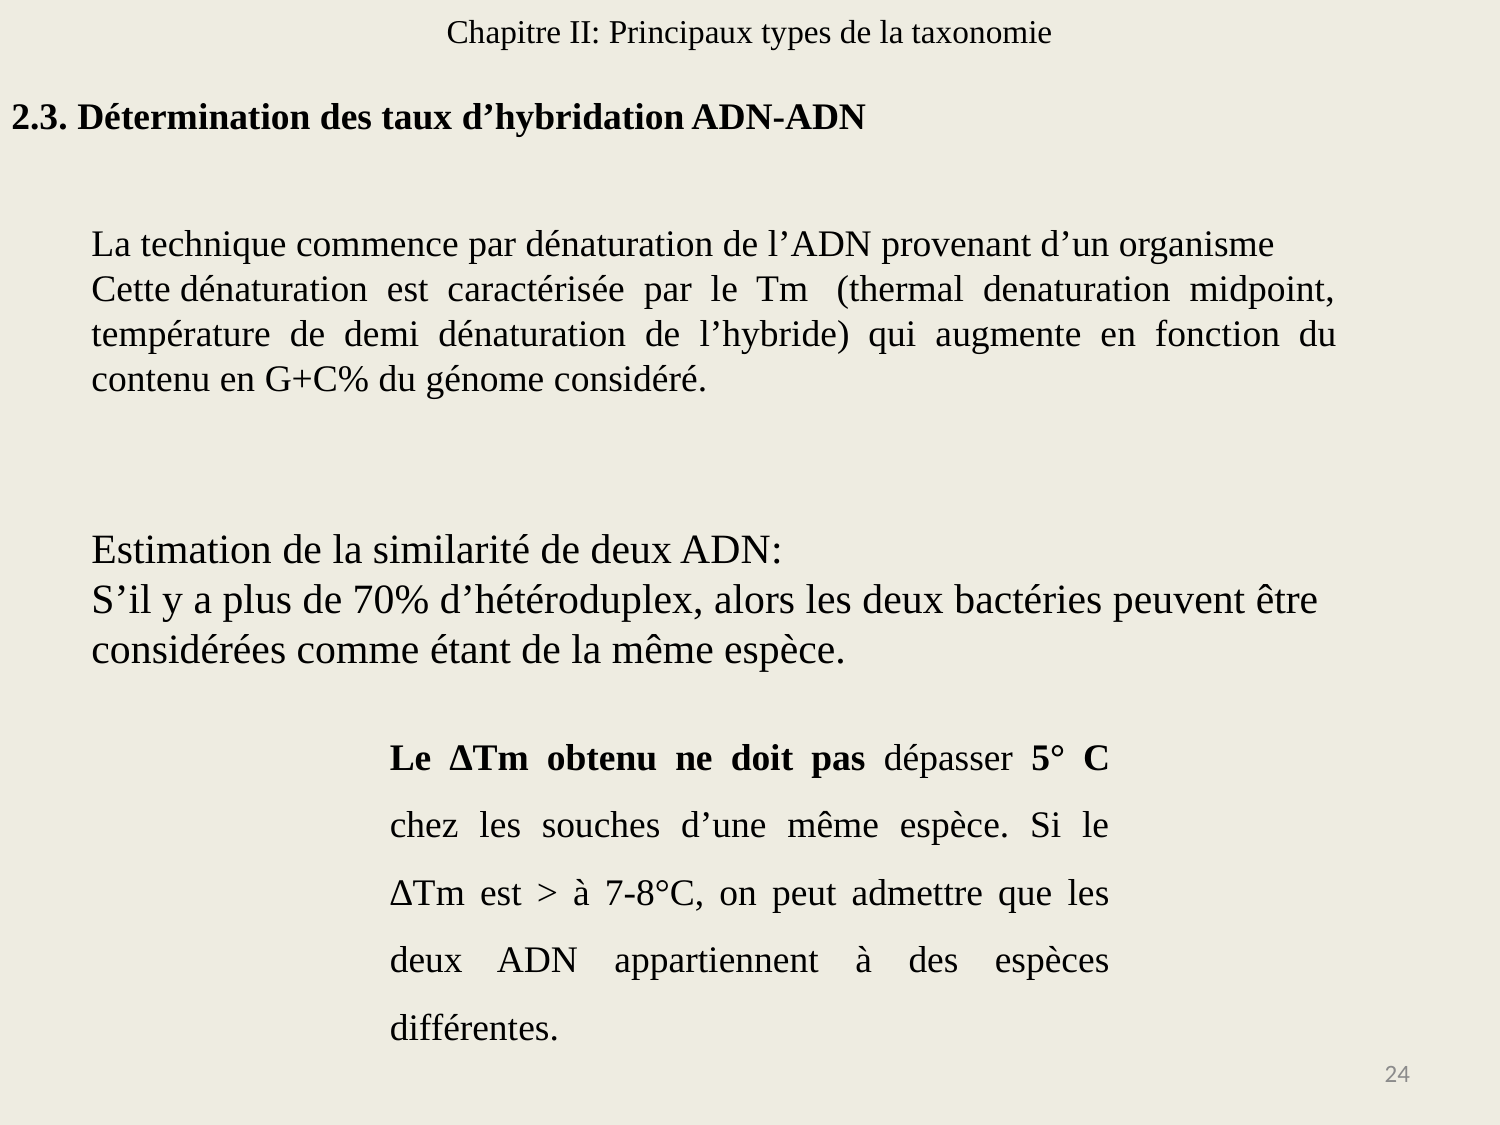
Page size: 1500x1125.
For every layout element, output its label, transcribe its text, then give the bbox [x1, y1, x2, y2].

text_box La technique commence par dénaturation de l’ADN provenant d’un organisme Cette dénaturation est caractérisée par le Tm (thermal denaturation midpoint, température de demi dénaturation de l’hybride) qui augmente en fonction du contenu en G+C% du génome considéré. [76, 211, 1424, 407]
text_box 2.3. Détermination des taux d’hybridation ADN-ADN [0, 85, 1152, 145]
footer Chapitre II: Principaux types de la taxonomie [395, 0, 1105, 60]
text_box Le ∆Tm obtenu ne doit pas dépasser 5° C chez les souches d’une même espèce. Si le ∆Tm est > à 7-8°C, on peut admettre que les deux ADN appartiennent à des espèces différentes. [374, 702, 1125, 1055]
text_box Estimation de la similarité de deux ADN: S’il y a plus de 70% d’hétéroduplex, alors les deux bactéries peuvent être considérées comme étant de la même espèce. [76, 514, 1341, 679]
slide_number 24 [1074, 1042, 1425, 1103]
